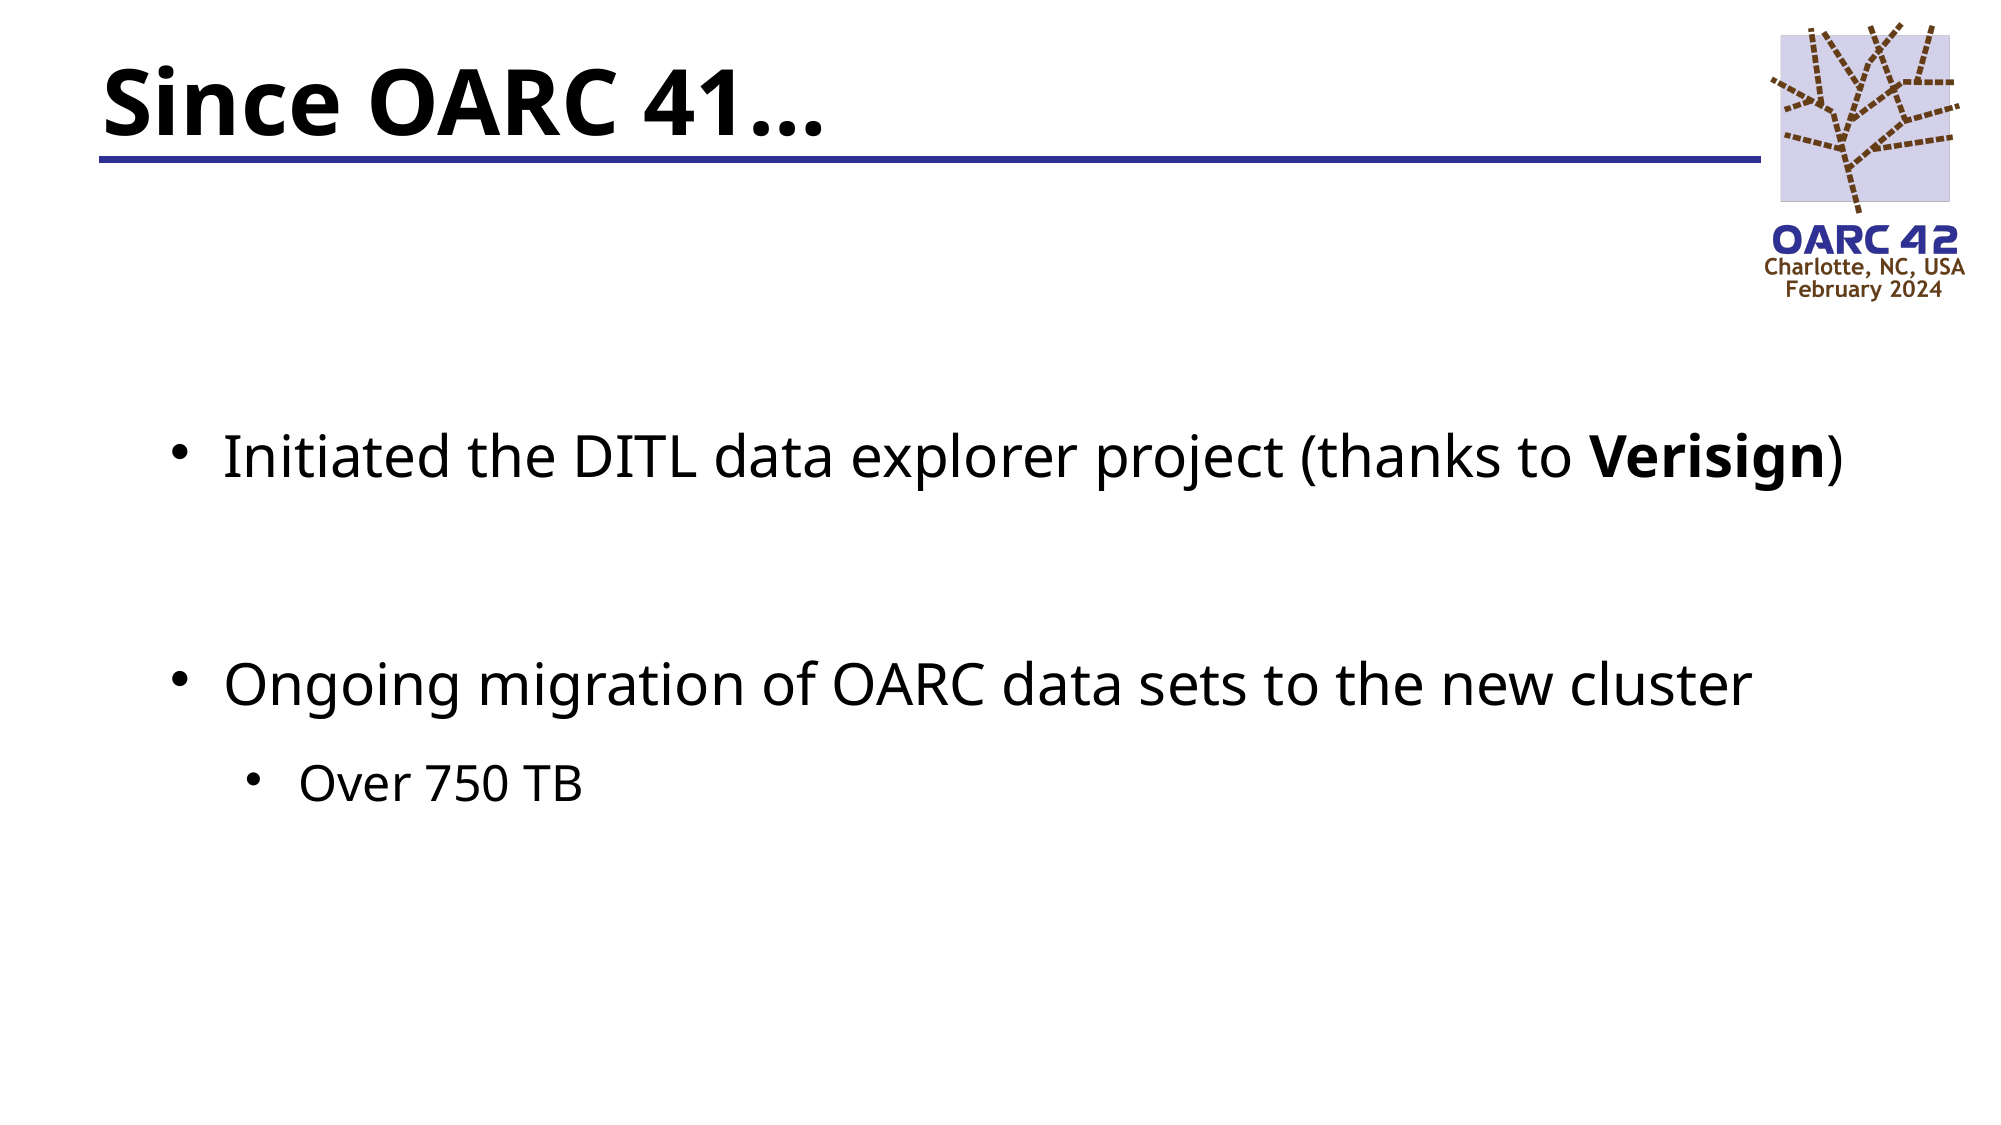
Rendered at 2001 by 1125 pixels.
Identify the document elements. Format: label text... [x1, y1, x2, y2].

picture [1762, 22, 1968, 304]
title Since OARC 41… [87, 0, 1813, 215]
list Initiated the DITL data explorer project (thanks to Verisign) Ongoing migration of OARC data sets to the new cluster Over 750 TB [137, 299, 1863, 1014]
